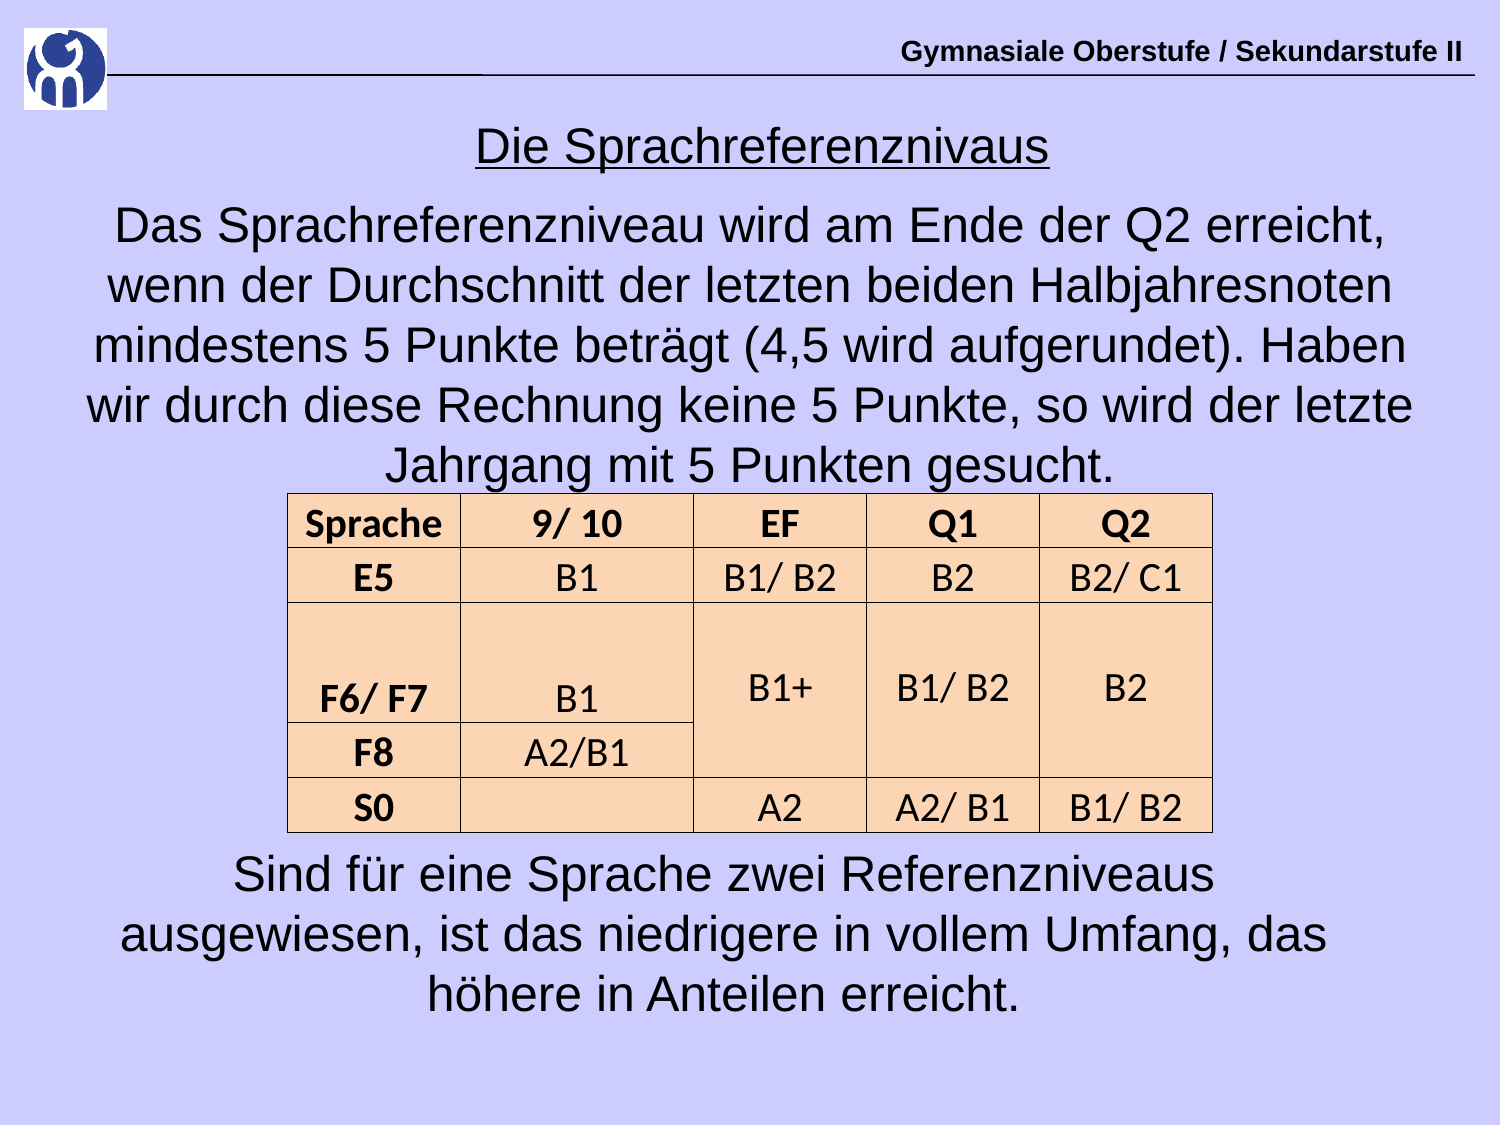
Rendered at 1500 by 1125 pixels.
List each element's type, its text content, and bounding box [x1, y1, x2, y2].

table_cell A2 [694, 778, 866, 832]
table_cell F6/ F7 [288, 603, 460, 722]
table_header Q2 [1040, 494, 1212, 547]
table_header Sprache [288, 494, 460, 547]
table_cell B1 [461, 603, 693, 722]
table_cell F8 [288, 723, 460, 777]
table_cell A2/ B1 [867, 778, 1039, 832]
table_cell A2/B1 [461, 723, 693, 777]
table_cell B1+ [694, 603, 866, 777]
table_cell B2 [1040, 603, 1212, 777]
table_header 9/ 10 [461, 494, 693, 547]
table_cell B1/ B2 [867, 603, 1039, 777]
table_cell B1/ B2 [1040, 778, 1212, 832]
text_box Das Sprachreferenzniveau wird am Ende der Q2 erreicht, wenn der Durchschnitt der letzten beiden Halbjahresnoten mindestens 5 Punkte beträgt (4,5 wird aufgerundet). Haben wir durch diese Rechnung keine 5 Punkte, so wird der letzte Jahrgang mit 5 Punkten gesucht. [65, 185, 1436, 501]
table_cell S0 [288, 778, 460, 832]
picture [24, 27, 108, 110]
table_cell B1/ B2 [694, 548, 866, 602]
table_header EF [694, 494, 866, 547]
table_cell [461, 778, 693, 832]
text_box Sind für eine Sprache zwei Referenzniveaus ausgewiesen, ist das niedrigere in vollem Umfang, das höhere in Anteilen erreicht. [63, 834, 1385, 1029]
table_cell B2 [867, 548, 1039, 602]
table_cell B1 [461, 548, 693, 602]
table_cell B2/ C1 [1040, 548, 1212, 602]
text_box Die Sprachreferenznivaus [460, 106, 1065, 182]
table_cell E5 [288, 548, 460, 602]
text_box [49, 24, 1477, 76]
table_header Q1 [867, 494, 1039, 547]
